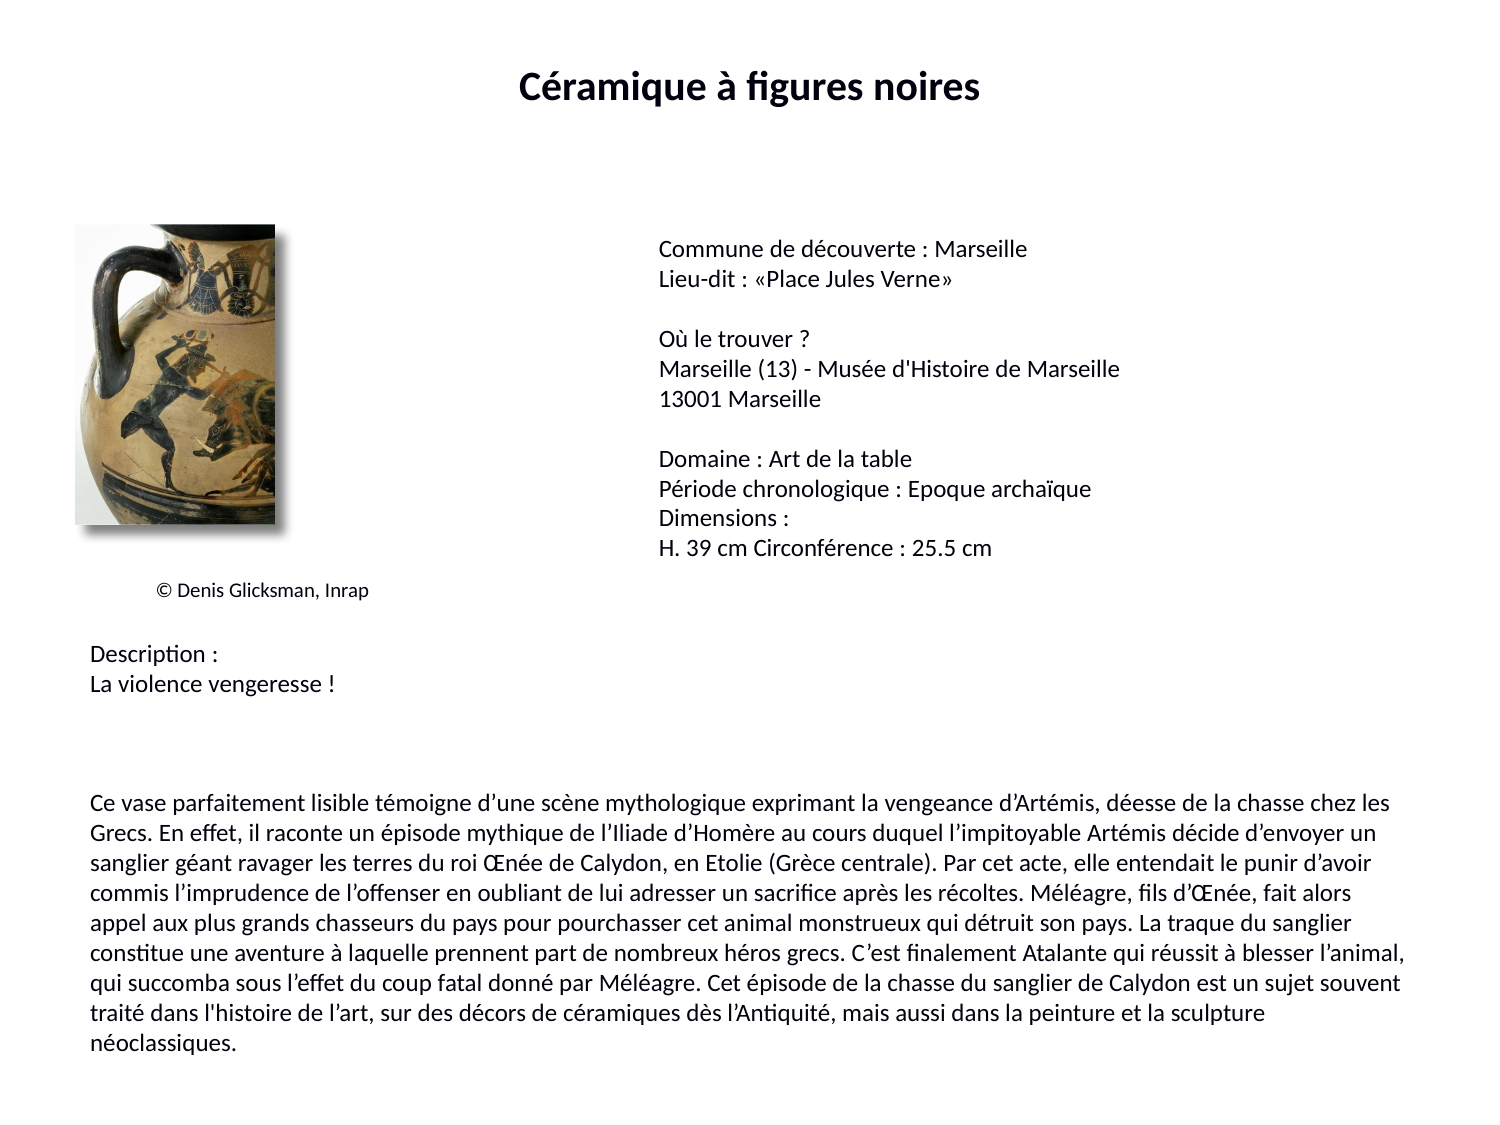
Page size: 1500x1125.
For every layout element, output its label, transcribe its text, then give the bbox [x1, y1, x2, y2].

text_box © Denis Glicksman, Inrap [0, 568, 525, 609]
text_box Céramique à figures noires [374, 51, 1125, 117]
picture [74, 224, 276, 526]
text_box Description : La violence vengeresse ! Ce vase parfaitement lisible témoigne d’une scène mythologique exprimant la vengeance d’Artémis, déesse de la chasse chez les Grecs. En effet, il raconte un épisode mythique de l’Iliade d’Homère au cours duquel l’impitoyable Artémis décide d’envoyer un sanglier géant ravager les terres du roi Œnée de Calydon, en Etolie (Grèce centrale). Par cet acte, elle entendait le punir d’avoir commis l’imprudence de l’offenser en oubliant de lui adresser un sacrifice après les récoltes. Méléagre, fils d’Œnée, fait alors appel aux plus grands chasseurs du pays pour pourchasser cet animal monstrueux qui détruit son pays. La traque du sanglier constitue une aventure à laquelle prennent part de nombreux héros grecs. C’est finalement Atalante qui réussit à blesser l’animal, qui succomba sous l’effet du coup fatal donné par Méléagre. Cet épisode de la chasse du sanglier de Calydon est un sujet souvent traité dans l'histoire de l’art, sur des décors de céramiques dès l’Antiquité, mais aussi dans la peinture et la sculpture néoclassiques. [74, 629, 1425, 1094]
text_box Commune de découverte : Marseille Lieu-dit : «Place Jules Verne» Où le trouver ? Marseille (13) - Musée d'Histoire de Marseille 13001 Marseille Domaine : Art de la table Période chronologique : Epoque archaïque Dimensions : H. 39 cm Circonférence : 25.5 cm [643, 224, 1500, 570]
